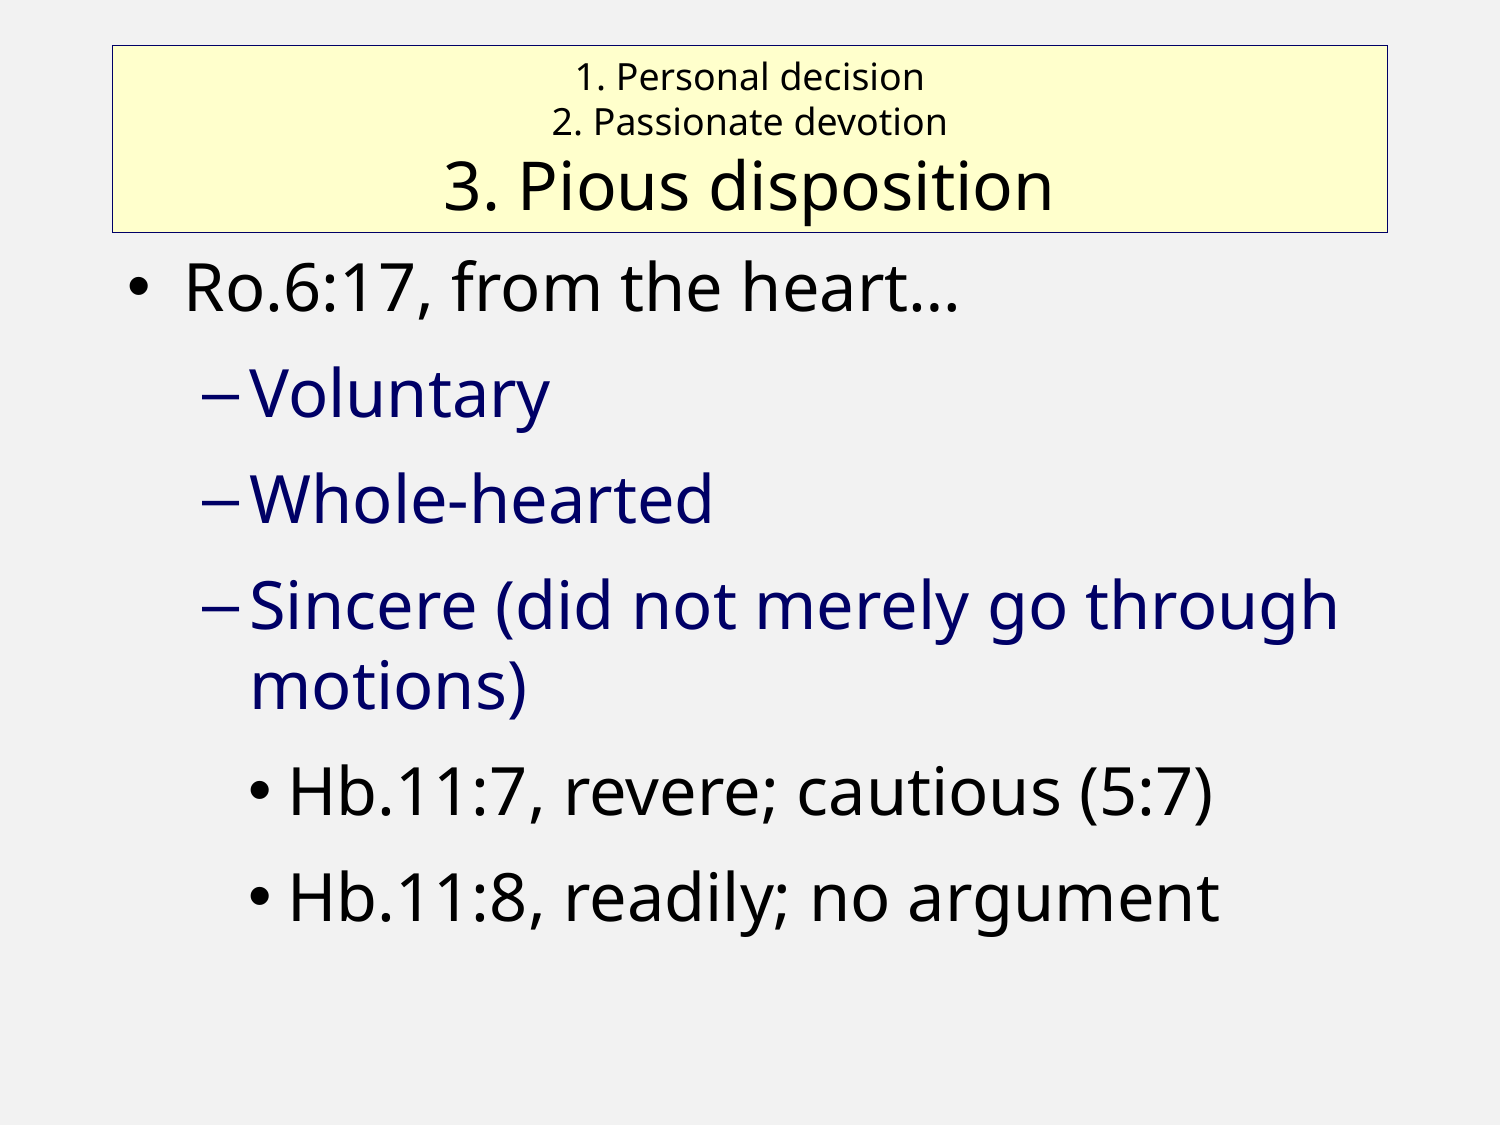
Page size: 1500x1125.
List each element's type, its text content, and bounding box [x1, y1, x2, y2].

title 1. Personal decision 2. Passionate devotion 3. Pious disposition [112, 45, 1388, 233]
list Ro.6:17, from the heart… Voluntary Whole-hearted Sincere (did not merely go through motions) Hb.11:7, revere; cautious (5:7) Hb.11:8, readily; no argument [112, 237, 1388, 988]
